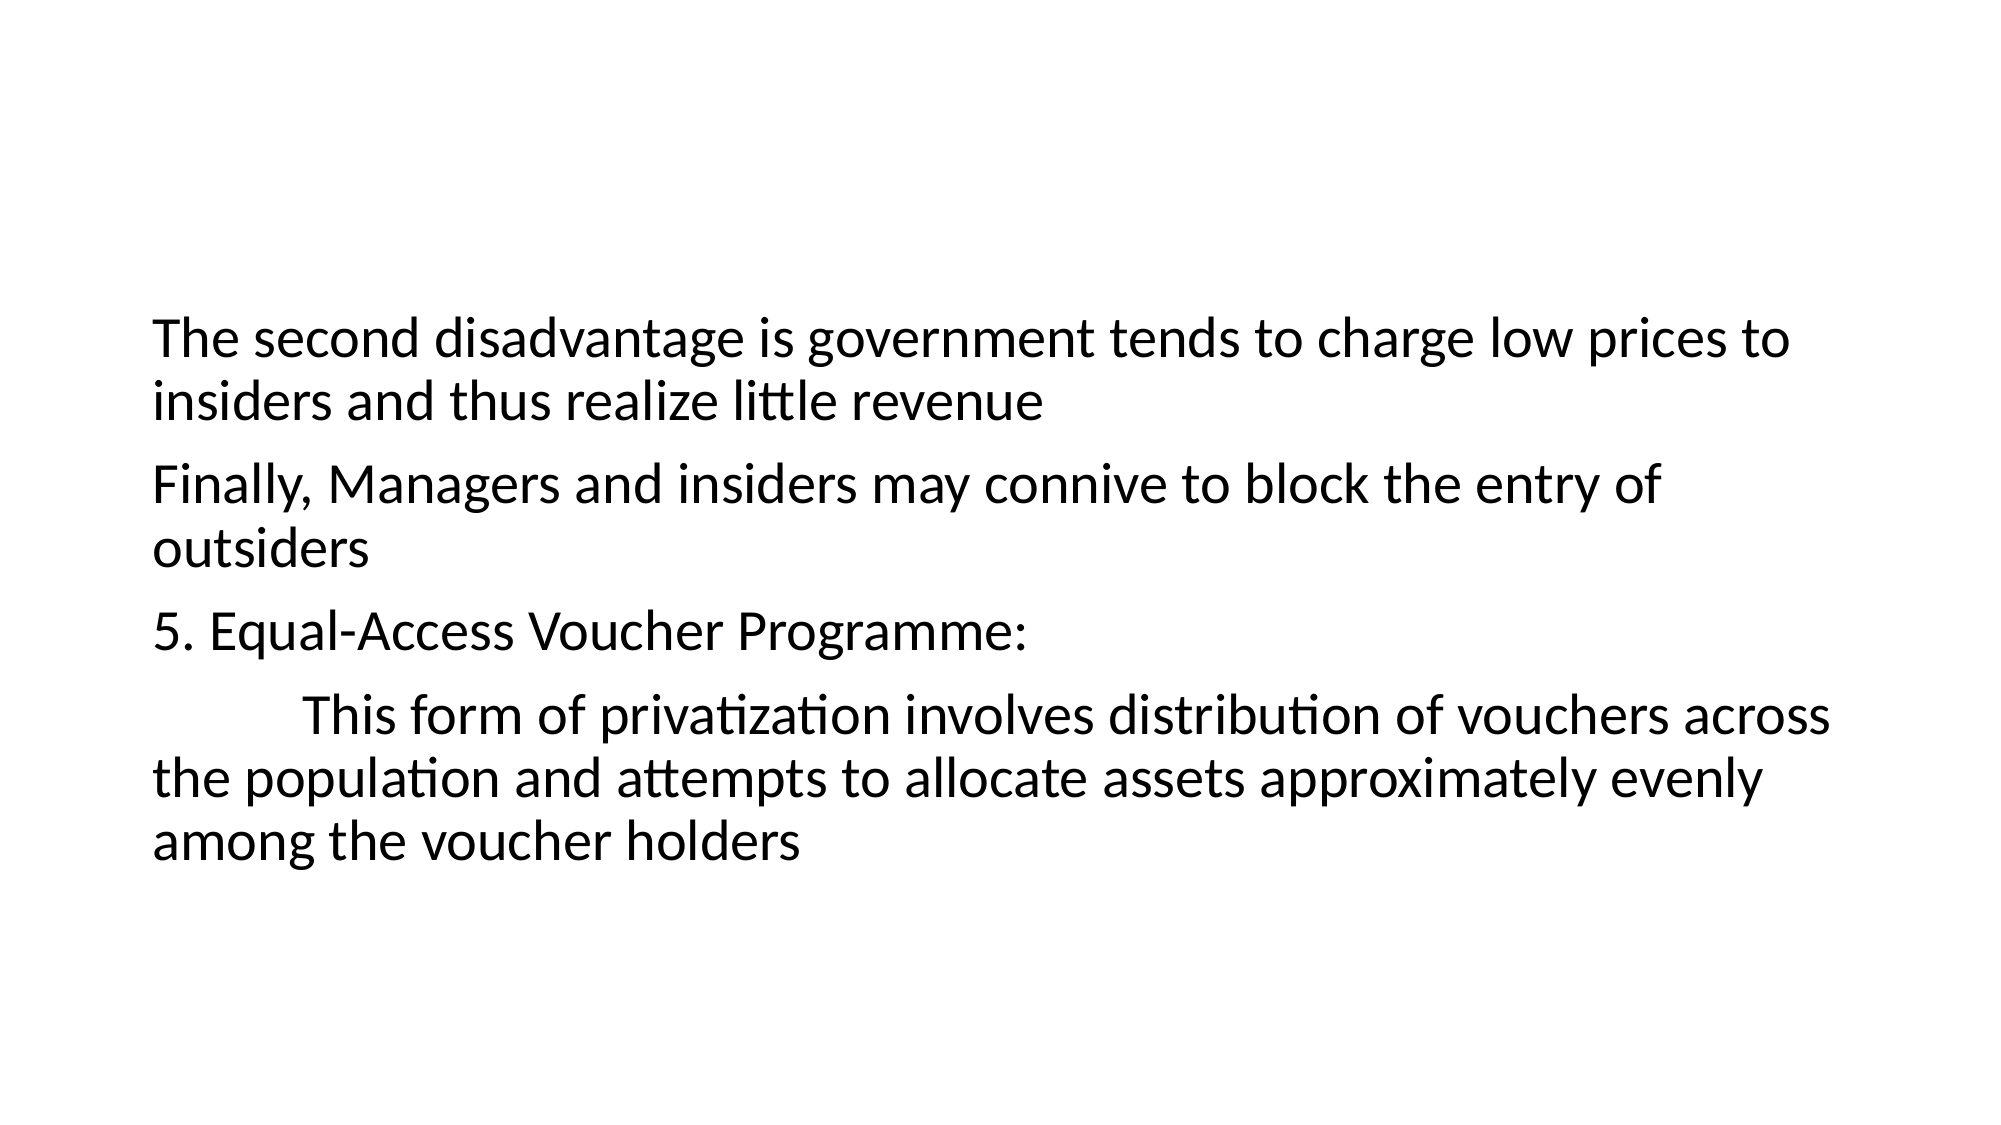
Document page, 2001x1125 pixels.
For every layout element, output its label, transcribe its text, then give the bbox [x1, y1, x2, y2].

list The second disadvantage is government tends to charge low prices to insiders and thus realize little revenue Finally, Managers and insiders may connive to block the entry of outsiders 5. Equal-Access Voucher Programme: This form of privatization involves distribution of vouchers across the population and attempts to allocate assets approximately evenly among the voucher holders [137, 299, 1863, 1014]
